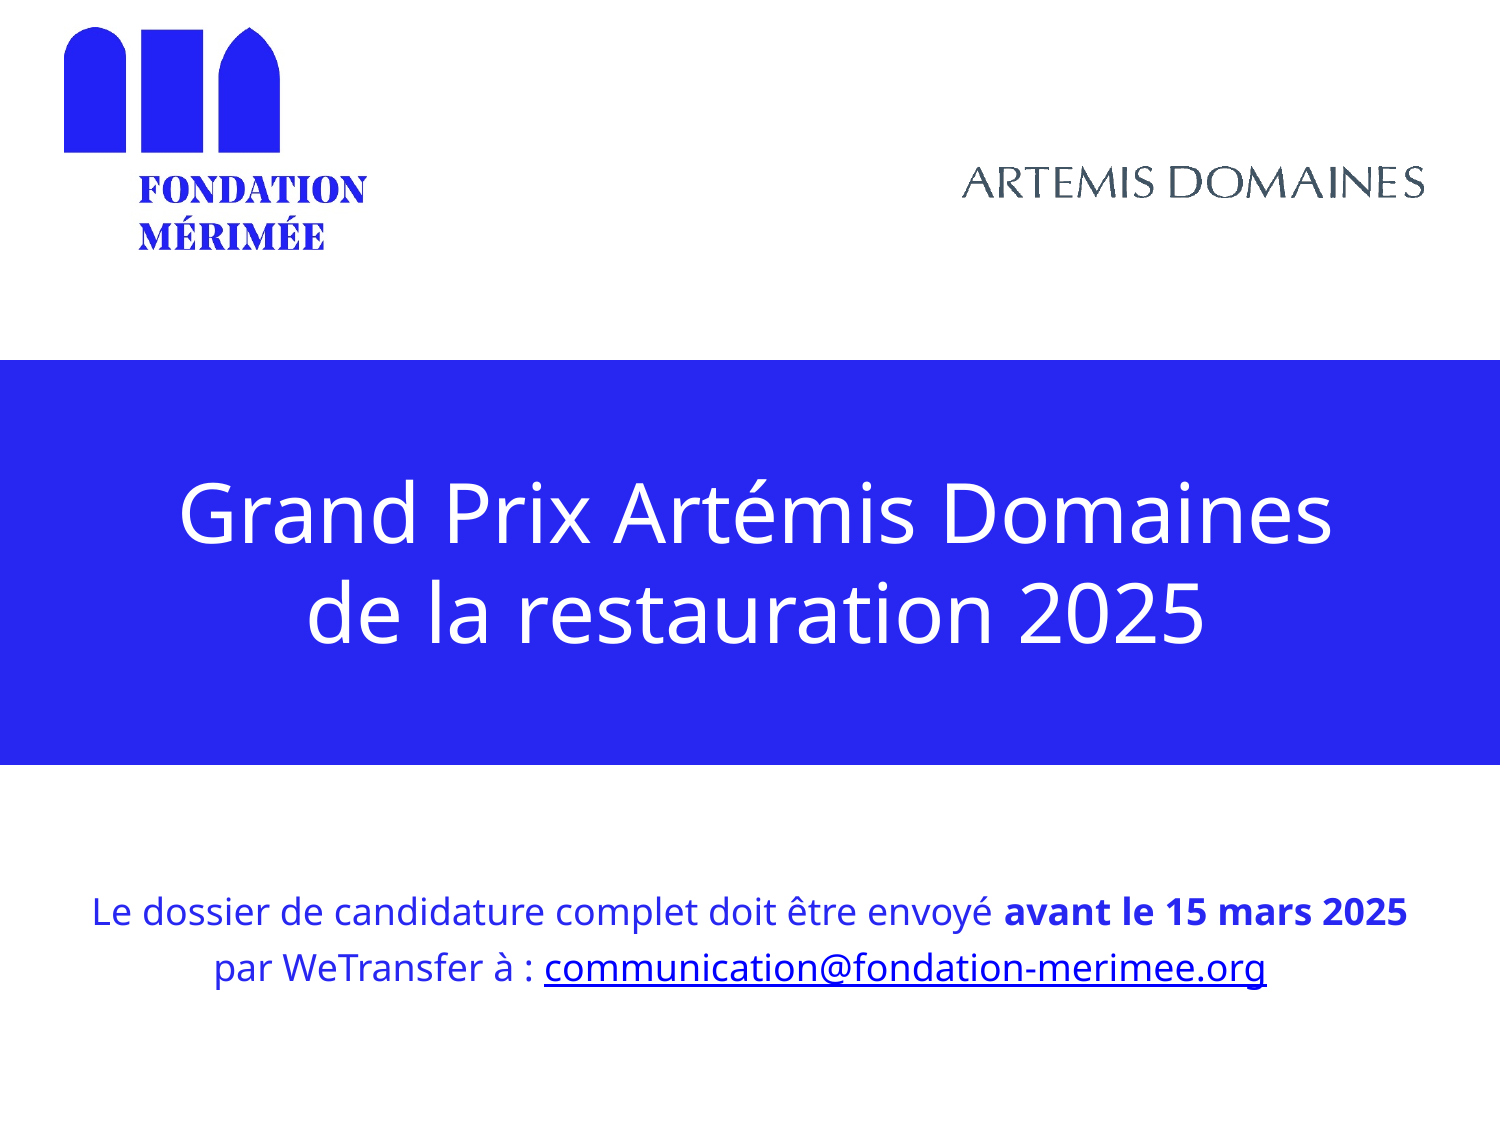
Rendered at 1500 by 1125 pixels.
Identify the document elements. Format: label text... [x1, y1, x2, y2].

text_box Grand Prix Artémis Domaines de la restauration 2025 [7, 453, 1500, 668]
picture [962, 166, 1424, 199]
picture [64, 27, 367, 251]
text_box [0, 360, 1500, 765]
text_box Le dossier de candidature complet doit être envoyé avant le 15 mars 2025 par WeTransfer à : communication@fondation-merimee.org [0, 834, 1500, 1059]
